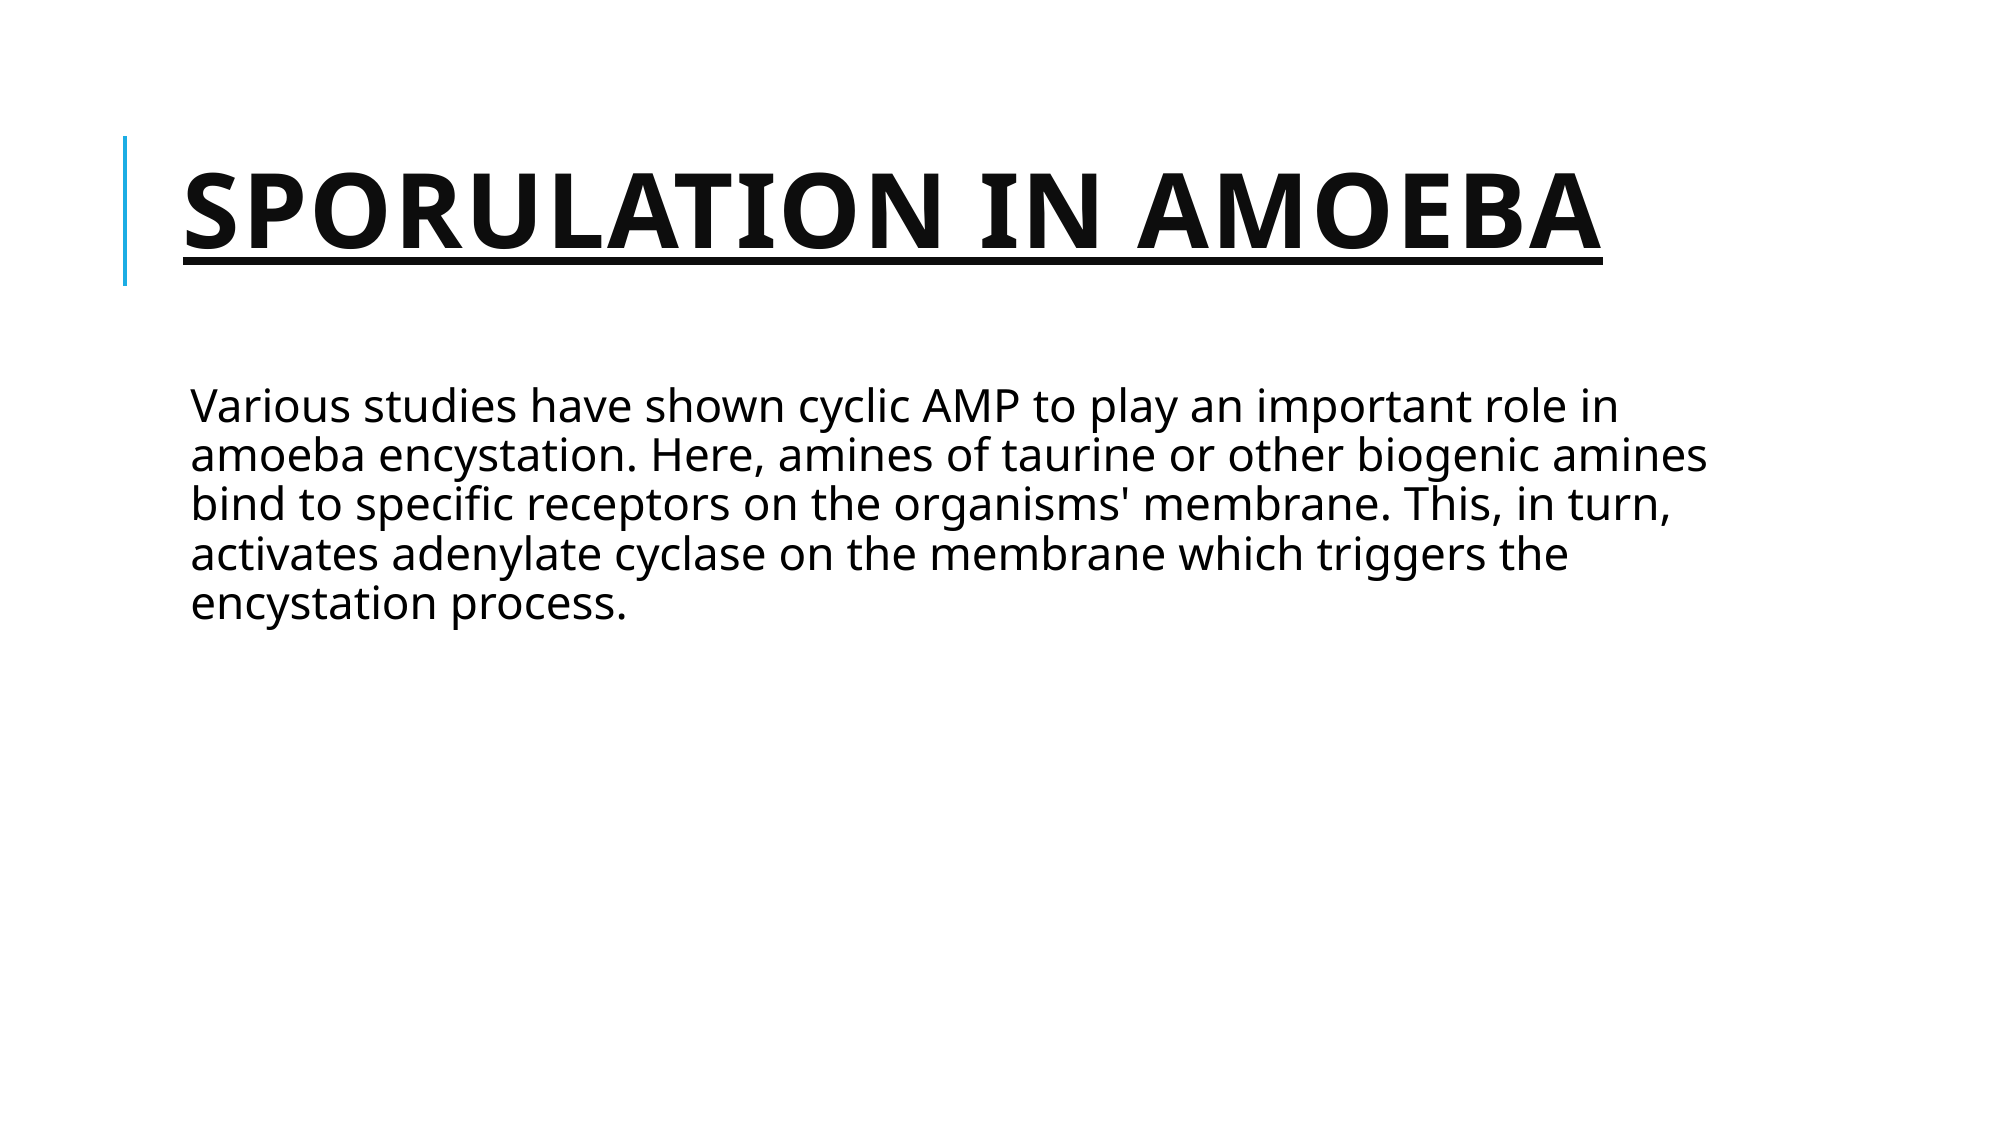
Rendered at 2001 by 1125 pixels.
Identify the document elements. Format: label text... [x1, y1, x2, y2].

list Various studies have shown cyclic AMP to play an important role in amoeba encystation. Here, amines of taurine or other biogenic amines bind to specific receptors on the organisms' membrane. This, in turn, activates adenylate cyclase on the membrane which triggers the encystation process. [168, 375, 1763, 1035]
title Sporulation in Amoeba [168, 96, 1763, 342]
